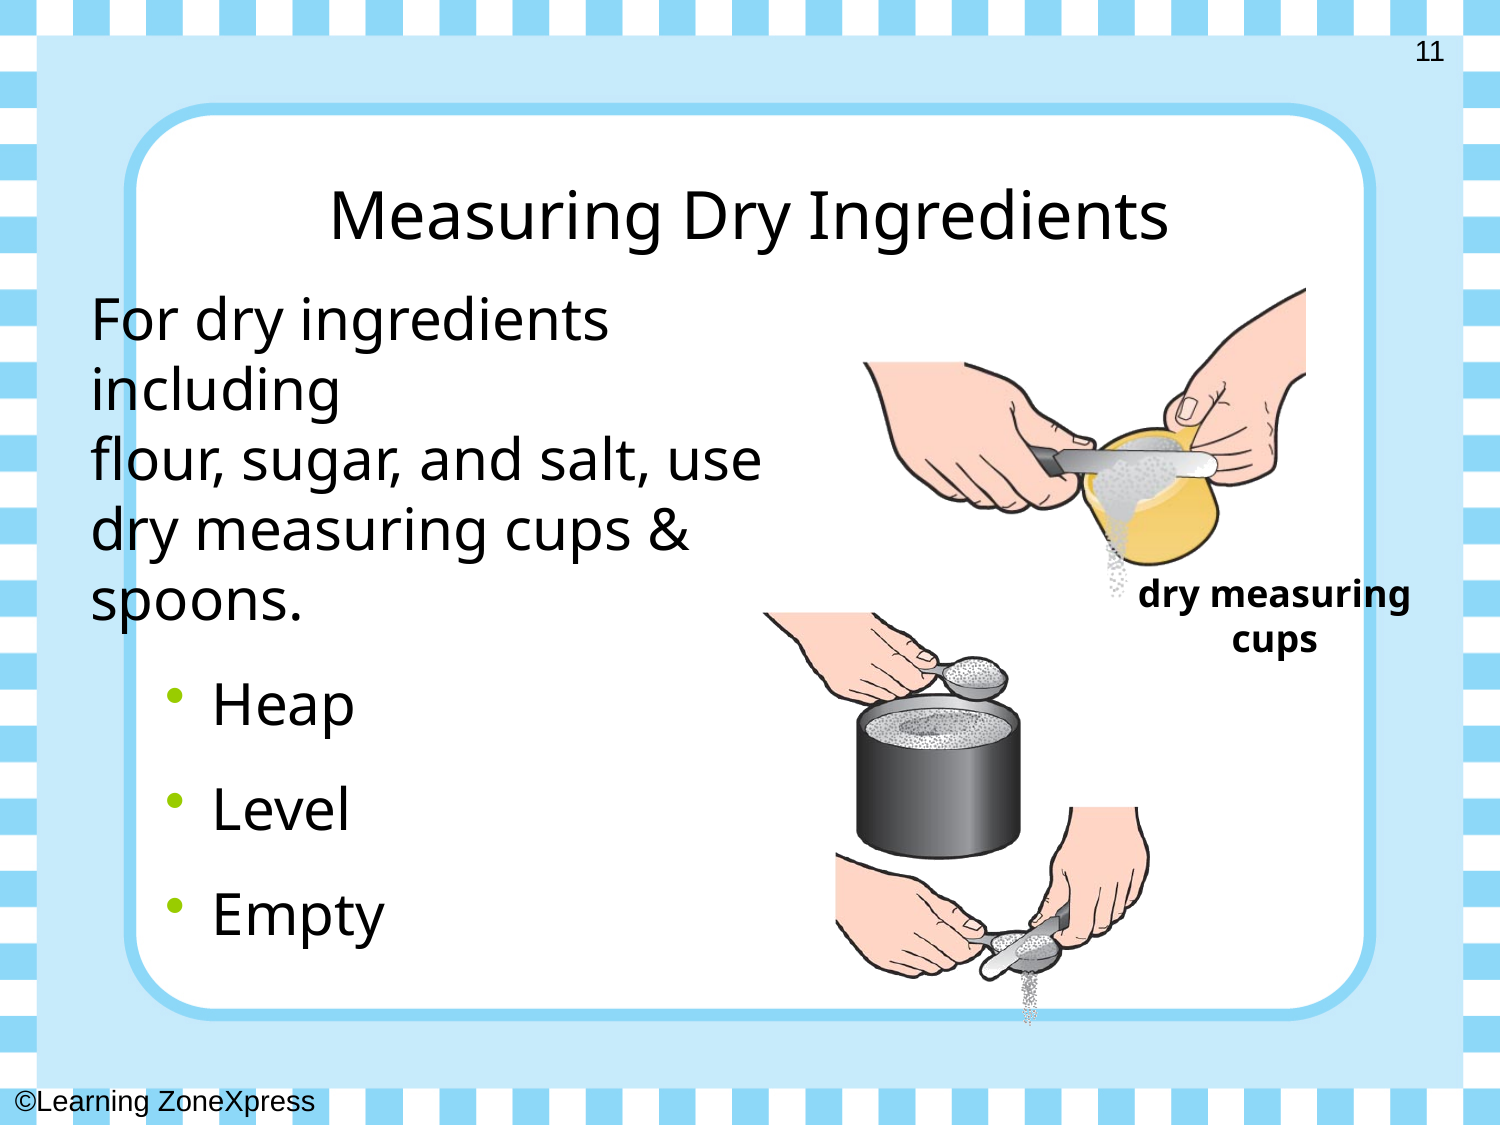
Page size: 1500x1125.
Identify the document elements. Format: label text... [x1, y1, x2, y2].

picture [0, 0, 1500, 1125]
slide_number 11 [1400, 24, 1500, 100]
footer ©Learning ZoneXpress [0, 1074, 475, 1125]
text_box dry measuring cups [1149, 562, 1463, 668]
title Measuring Dry Ingredients [249, 149, 1251, 276]
list For dry ingredients including flour, sugar, and salt, use dry measuring cups & spoons. Heap Level Empty [74, 274, 838, 951]
